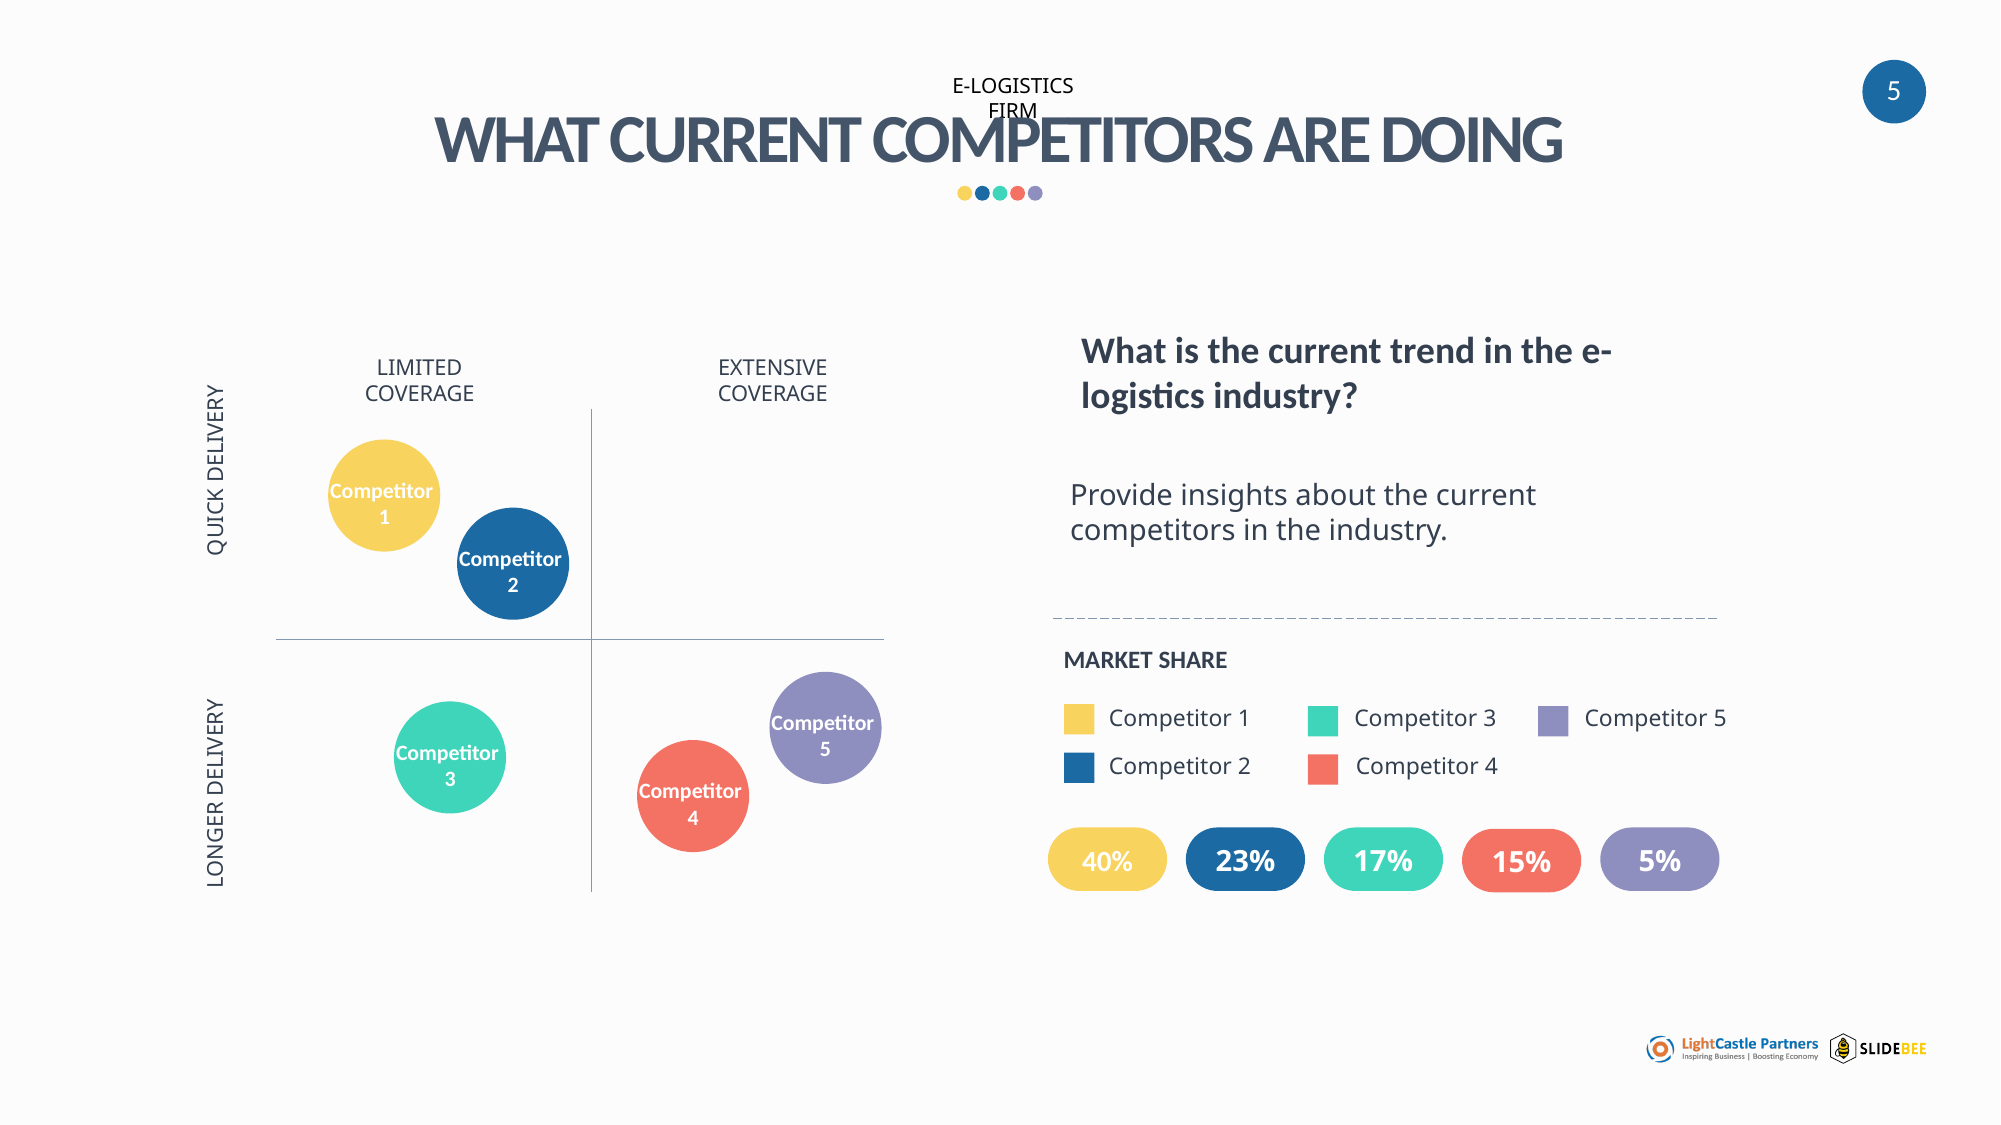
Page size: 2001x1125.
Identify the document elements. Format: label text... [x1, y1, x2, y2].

text_box MARKET SHARE [1048, 636, 1621, 682]
text_box [1307, 753, 1339, 786]
text_box What is the current trend in the e-logistics industry? [1066, 318, 1726, 424]
text_box QUICK DELIVERY [193, 370, 235, 572]
text_box Competitor 2 [1094, 744, 1377, 787]
text_box [1537, 705, 1569, 737]
text_box Competitor 3 [1339, 696, 1569, 739]
text_box EXTENSIVE COVERAGE [666, 345, 880, 408]
text_box [1307, 705, 1339, 737]
text_box Competitor 4 [1341, 743, 1624, 786]
text_box WHAT CURRENT COMPETITORS ARE DOING [434, 93, 1566, 177]
text_box [1063, 752, 1095, 784]
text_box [379, 701, 520, 814]
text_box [1047, 827, 1168, 891]
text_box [1600, 827, 1720, 891]
text_box Competitor 5 [1569, 696, 1852, 739]
text_box LONGER DELIVERY [193, 677, 235, 911]
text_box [957, 185, 1043, 201]
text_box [1461, 828, 1582, 893]
text_box LIMITED COVERAGE [319, 345, 520, 408]
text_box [623, 739, 764, 853]
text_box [275, 408, 884, 893]
text_box Provide insights about the current competitors in the industry. [1055, 469, 1609, 554]
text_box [1323, 827, 1444, 891]
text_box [1185, 827, 1306, 891]
text_box [1063, 703, 1095, 735]
text_box Competitor 1 [1094, 696, 1339, 739]
text_box E-LOGISTICS FIRM [912, 65, 1114, 93]
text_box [314, 439, 455, 552]
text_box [1645, 1033, 1925, 1064]
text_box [755, 671, 896, 784]
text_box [443, 507, 584, 620]
